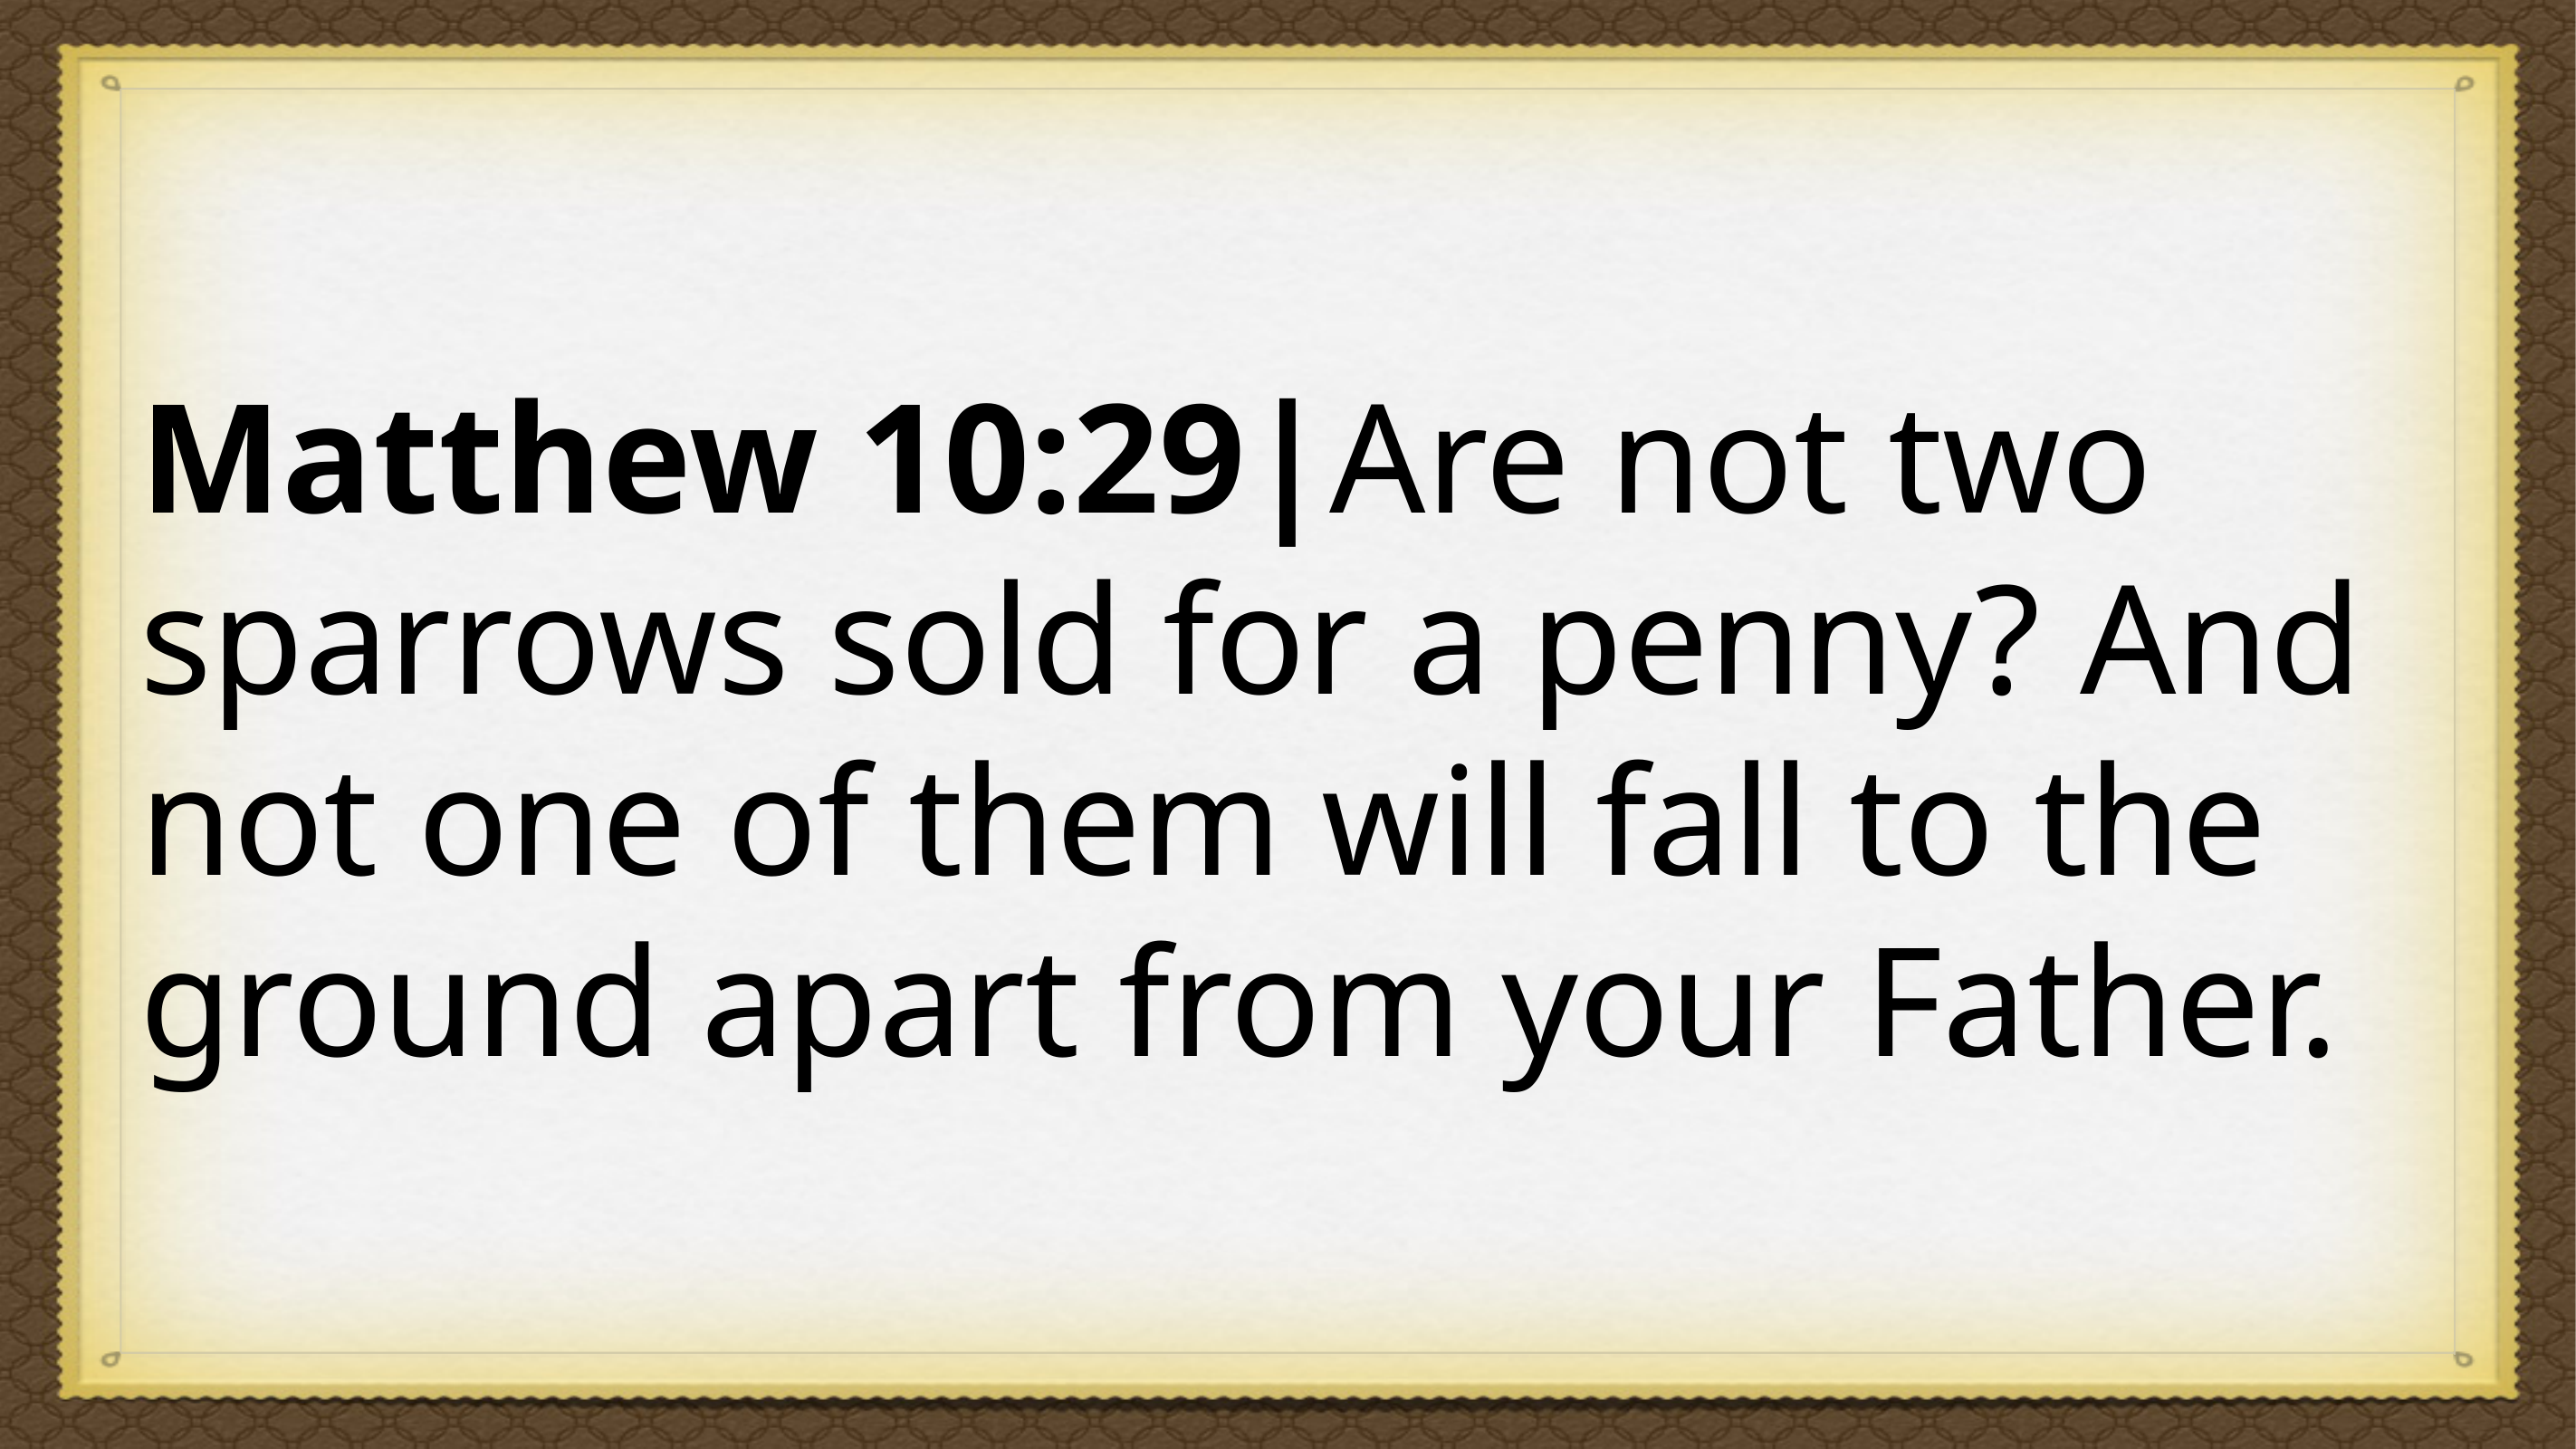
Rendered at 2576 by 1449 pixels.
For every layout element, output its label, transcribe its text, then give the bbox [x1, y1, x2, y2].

text_box Matthew 10:29|Are not two sparrows sold for a penny? And not one of them will fall to the ground apart from your Father. [129, 351, 2447, 1097]
picture [0, 0, 2576, 1449]
